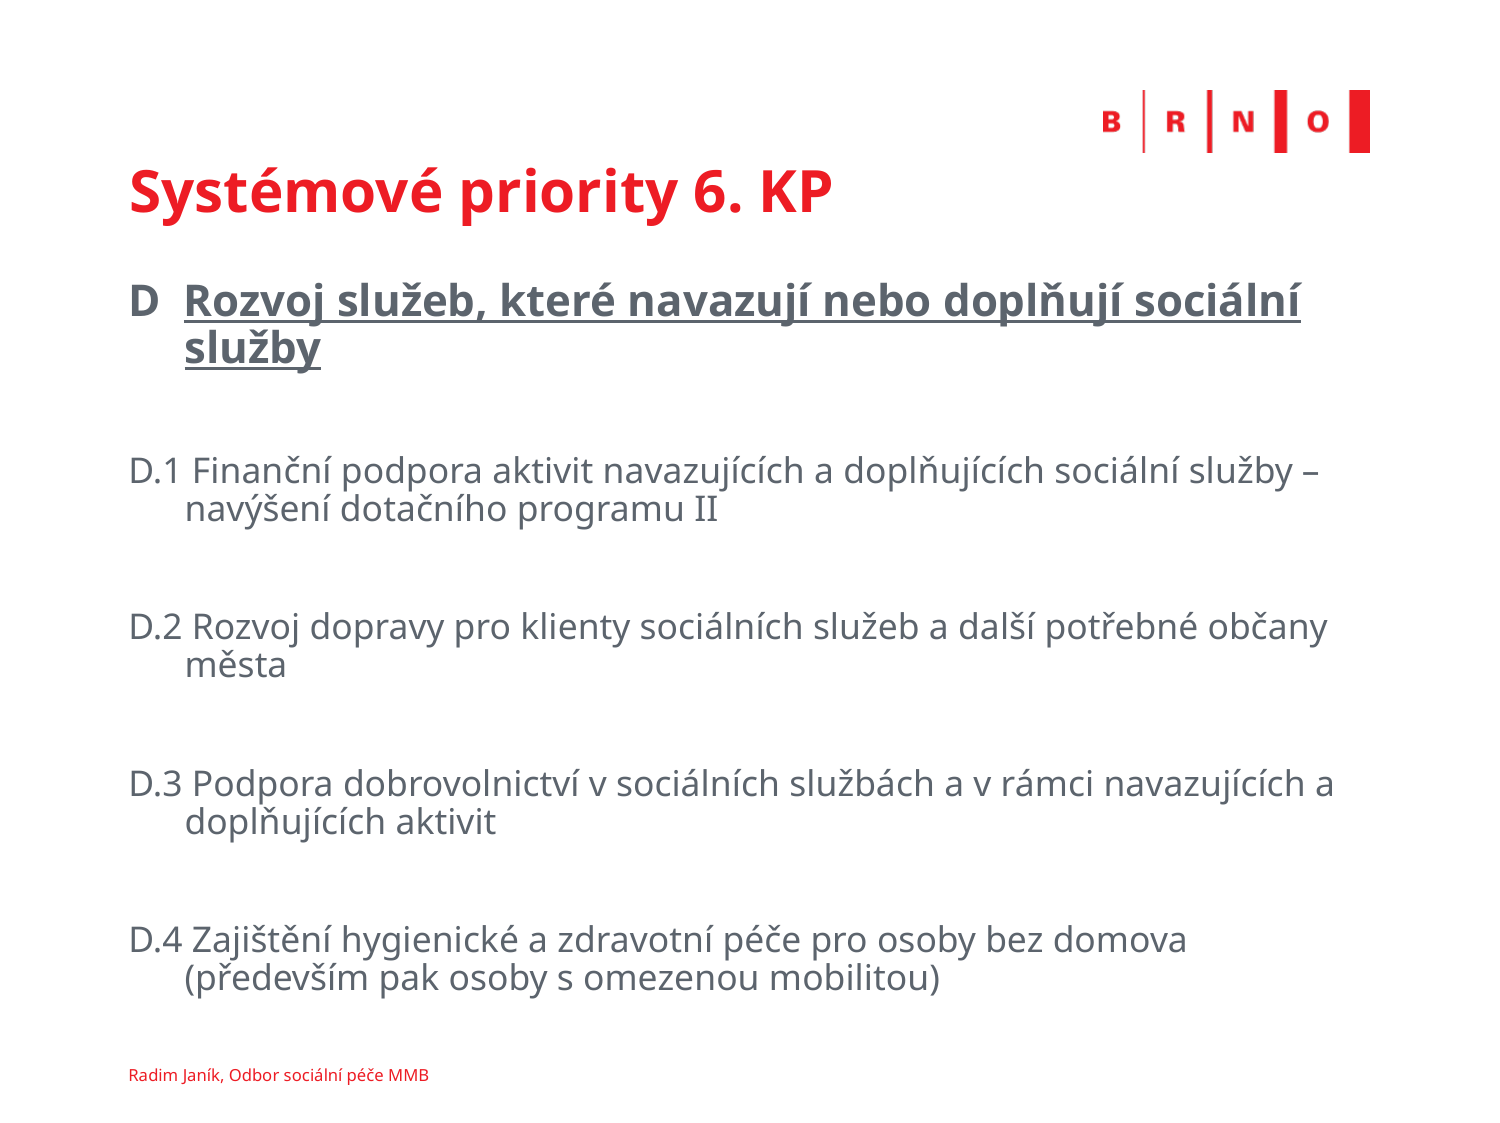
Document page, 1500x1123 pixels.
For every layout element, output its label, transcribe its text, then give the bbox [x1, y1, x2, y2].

picture [1103, 90, 1370, 147]
footer Radim Janík, Odbor sociální péče MMB [128, 1027, 1014, 1088]
list D Rozvoj služeb, které navazují nebo doplňují sociální služby D.1 Finanční podpora aktivit navazujících a doplňujících sociální služby – navýšení dotačního programu II D.2 Rozvoj dopravy pro klienty sociálních služeb a další potřebné občany města D.3 Podpora dobrovolnictví v sociálních službách a v rámci navazujících a doplňujících aktivit D.4 Zajištění hygienické a zdravotní péče pro osoby bez domova (především pak osoby s omezenou mobilitou) [128, 278, 1376, 1010]
title Systémové priority 6. KP [129, 147, 1376, 225]
